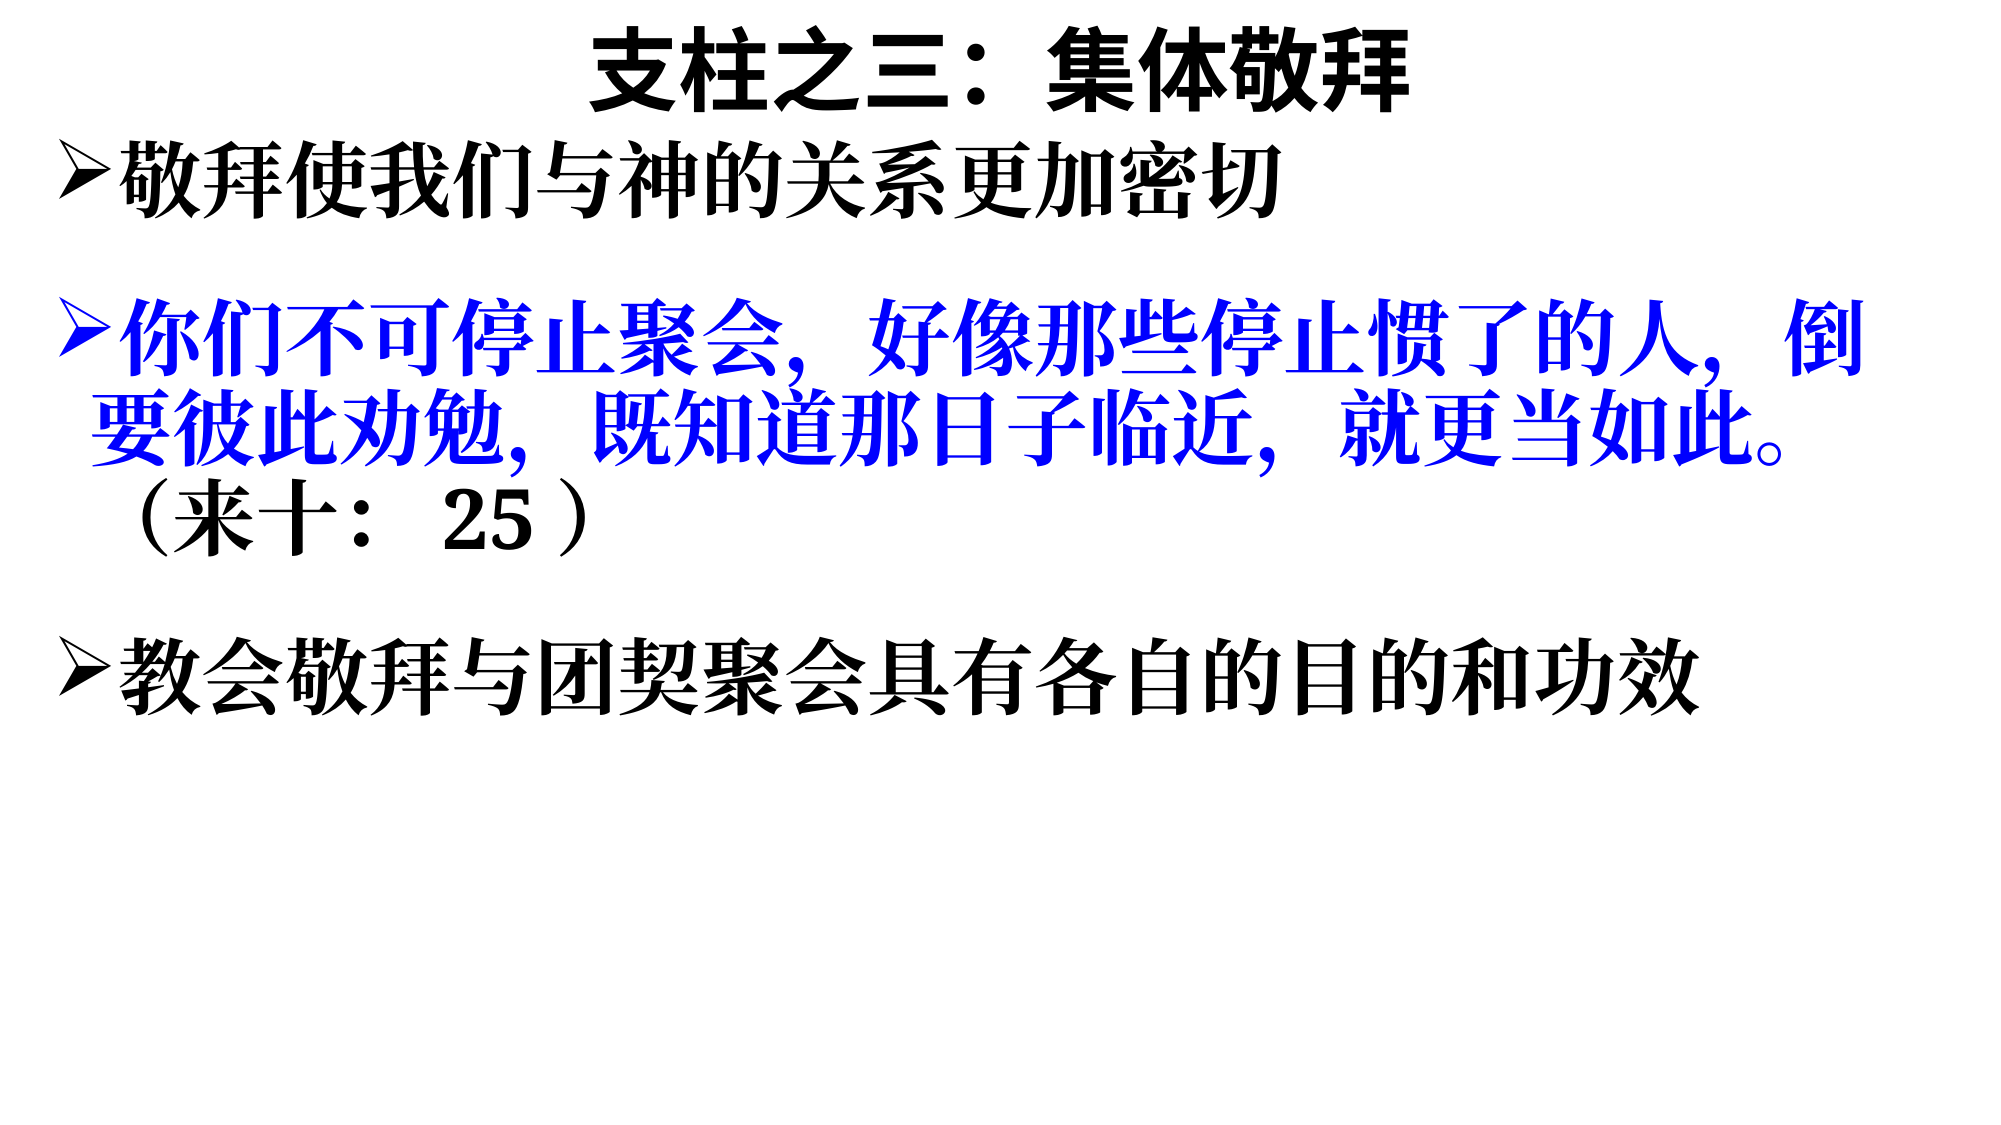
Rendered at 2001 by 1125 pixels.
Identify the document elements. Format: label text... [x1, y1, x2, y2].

list 敬拜使我们与神的关系更加密切 你们不可停止聚会，好像那些停止惯了的人，倒要彼此劝勉，既知道那日子临近，就更当如此。（来十：25） 教会敬拜与团契聚会具有各自的目的和功效 [37, 131, 1963, 1106]
title 支柱之三：集体敬拜 [137, 14, 1863, 131]
